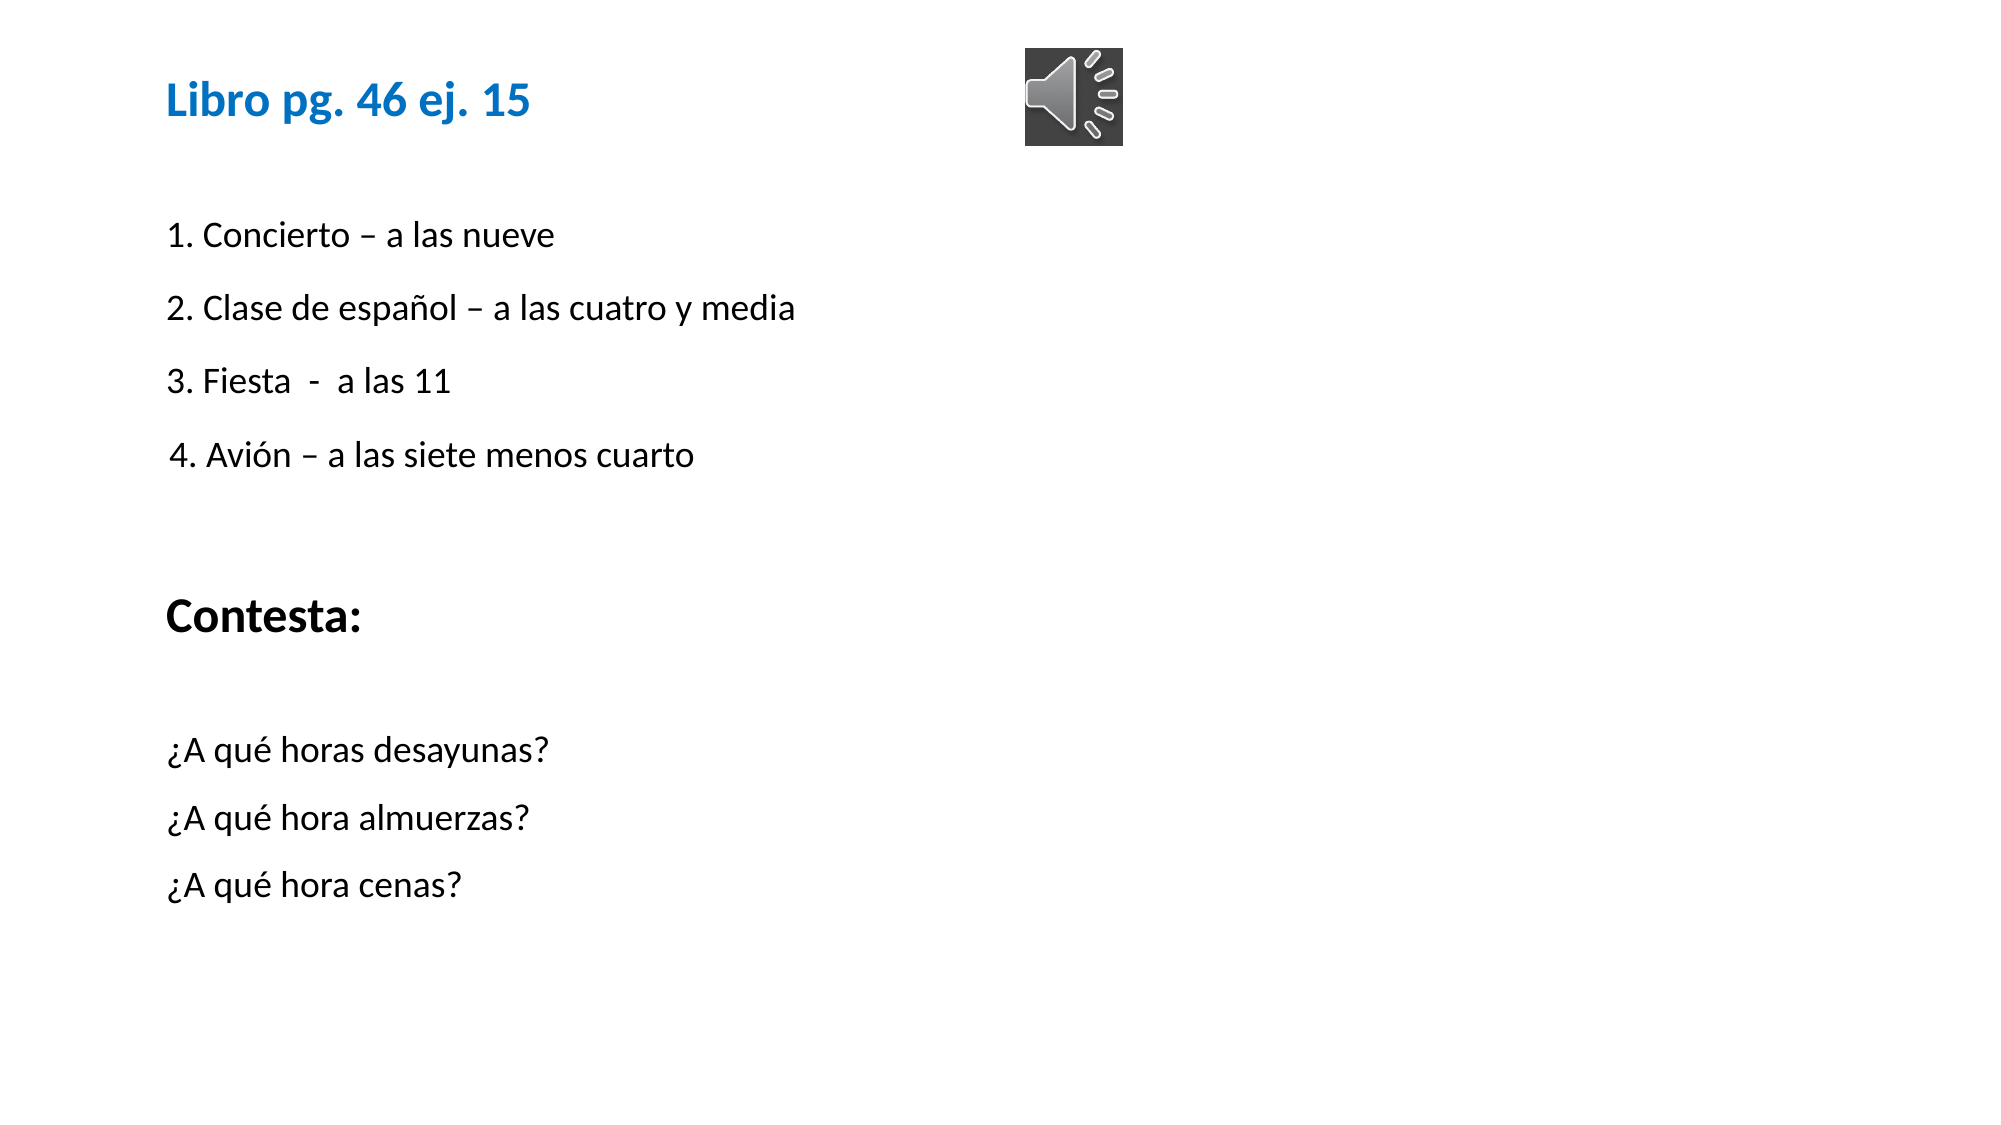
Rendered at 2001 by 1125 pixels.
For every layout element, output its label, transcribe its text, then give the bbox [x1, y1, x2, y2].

picture [1024, 47, 1125, 148]
text_box 3. Fiesta - a las 11 [151, 348, 755, 409]
text_box 2. Clase de español – a las cuatro y media [151, 275, 891, 336]
text_box 1. Concierto – a las nueve [151, 202, 647, 262]
text_box Libro pg. 46 ej. 15 [151, 59, 556, 134]
text_box 4. Avión – a las siete menos cuarto [154, 422, 719, 482]
text_box Contesta: ¿A qué horas desayunas? ¿A qué hora almuerzas? ¿A qué hora cenas? [151, 575, 870, 913]
